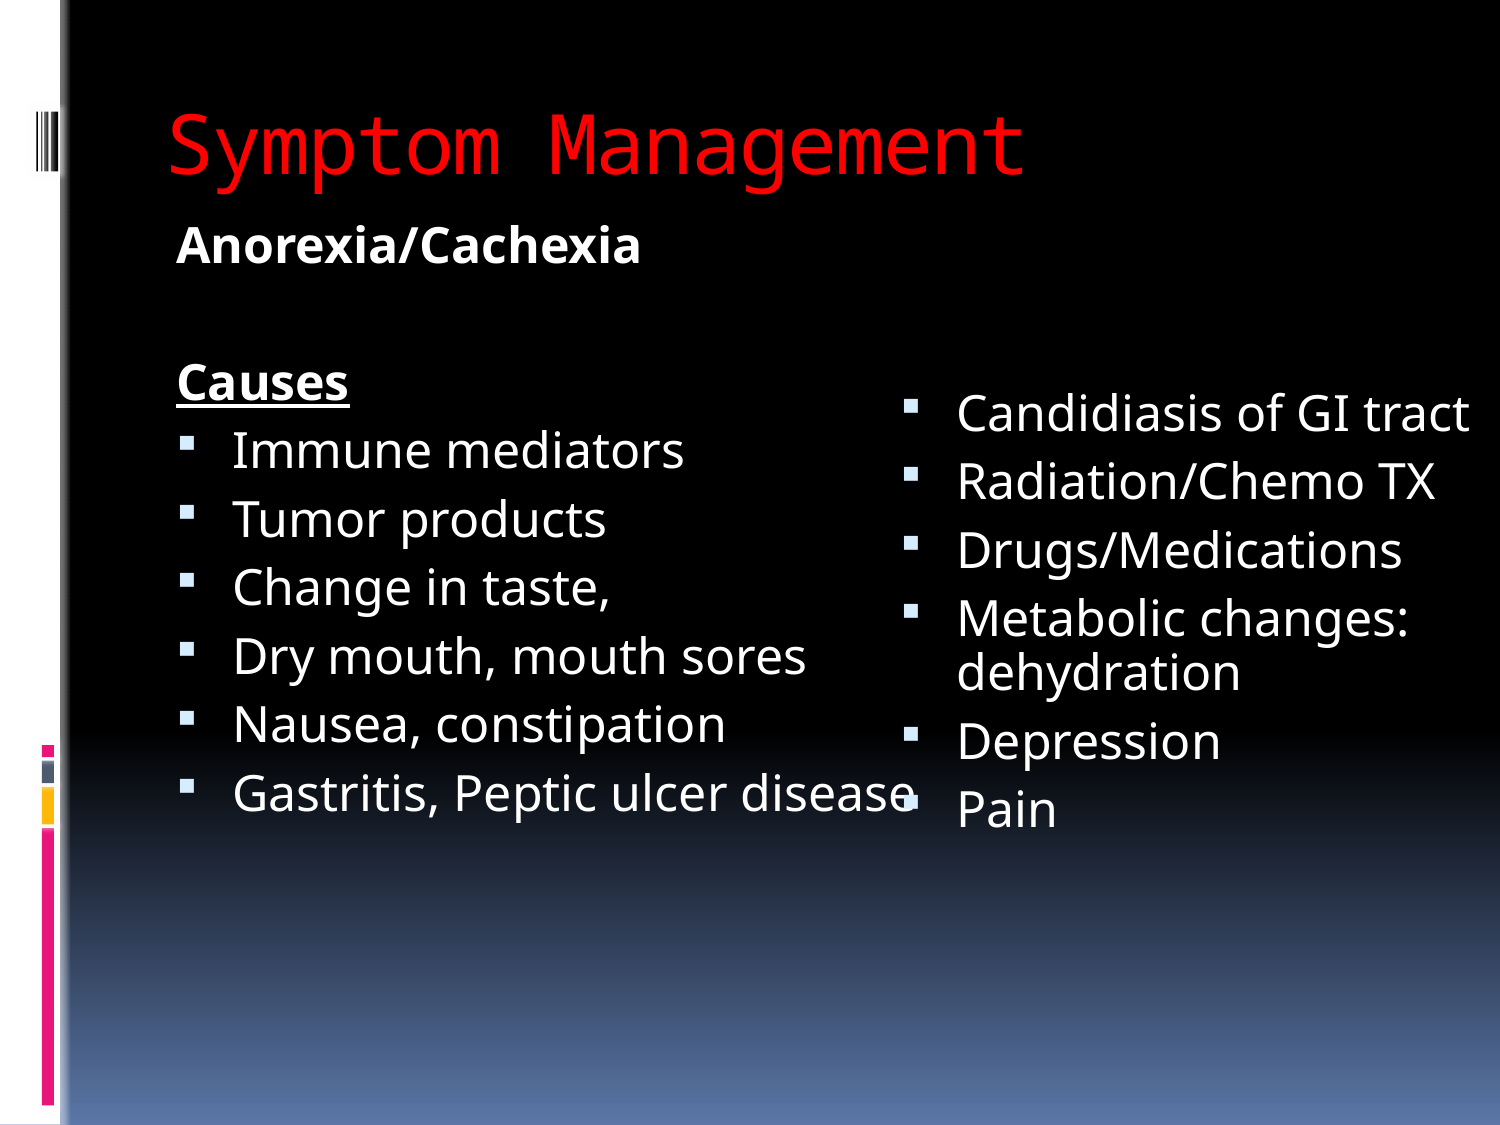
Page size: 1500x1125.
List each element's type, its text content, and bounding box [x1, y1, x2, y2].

list Candidiasis of GI tract Radiation/Chemo TX Drugs/Medications Metabolic changes: dehydration Depression Pain [874, 237, 1500, 938]
list Anorexia/Cachexia Causes Immune mediators Tumor products Change in taste, Dry mouth, mouth sores Nausea, constipation Gastritis, Peptic ulcer disease [150, 212, 1425, 1043]
title Symptom Management [150, 83, 1425, 212]
